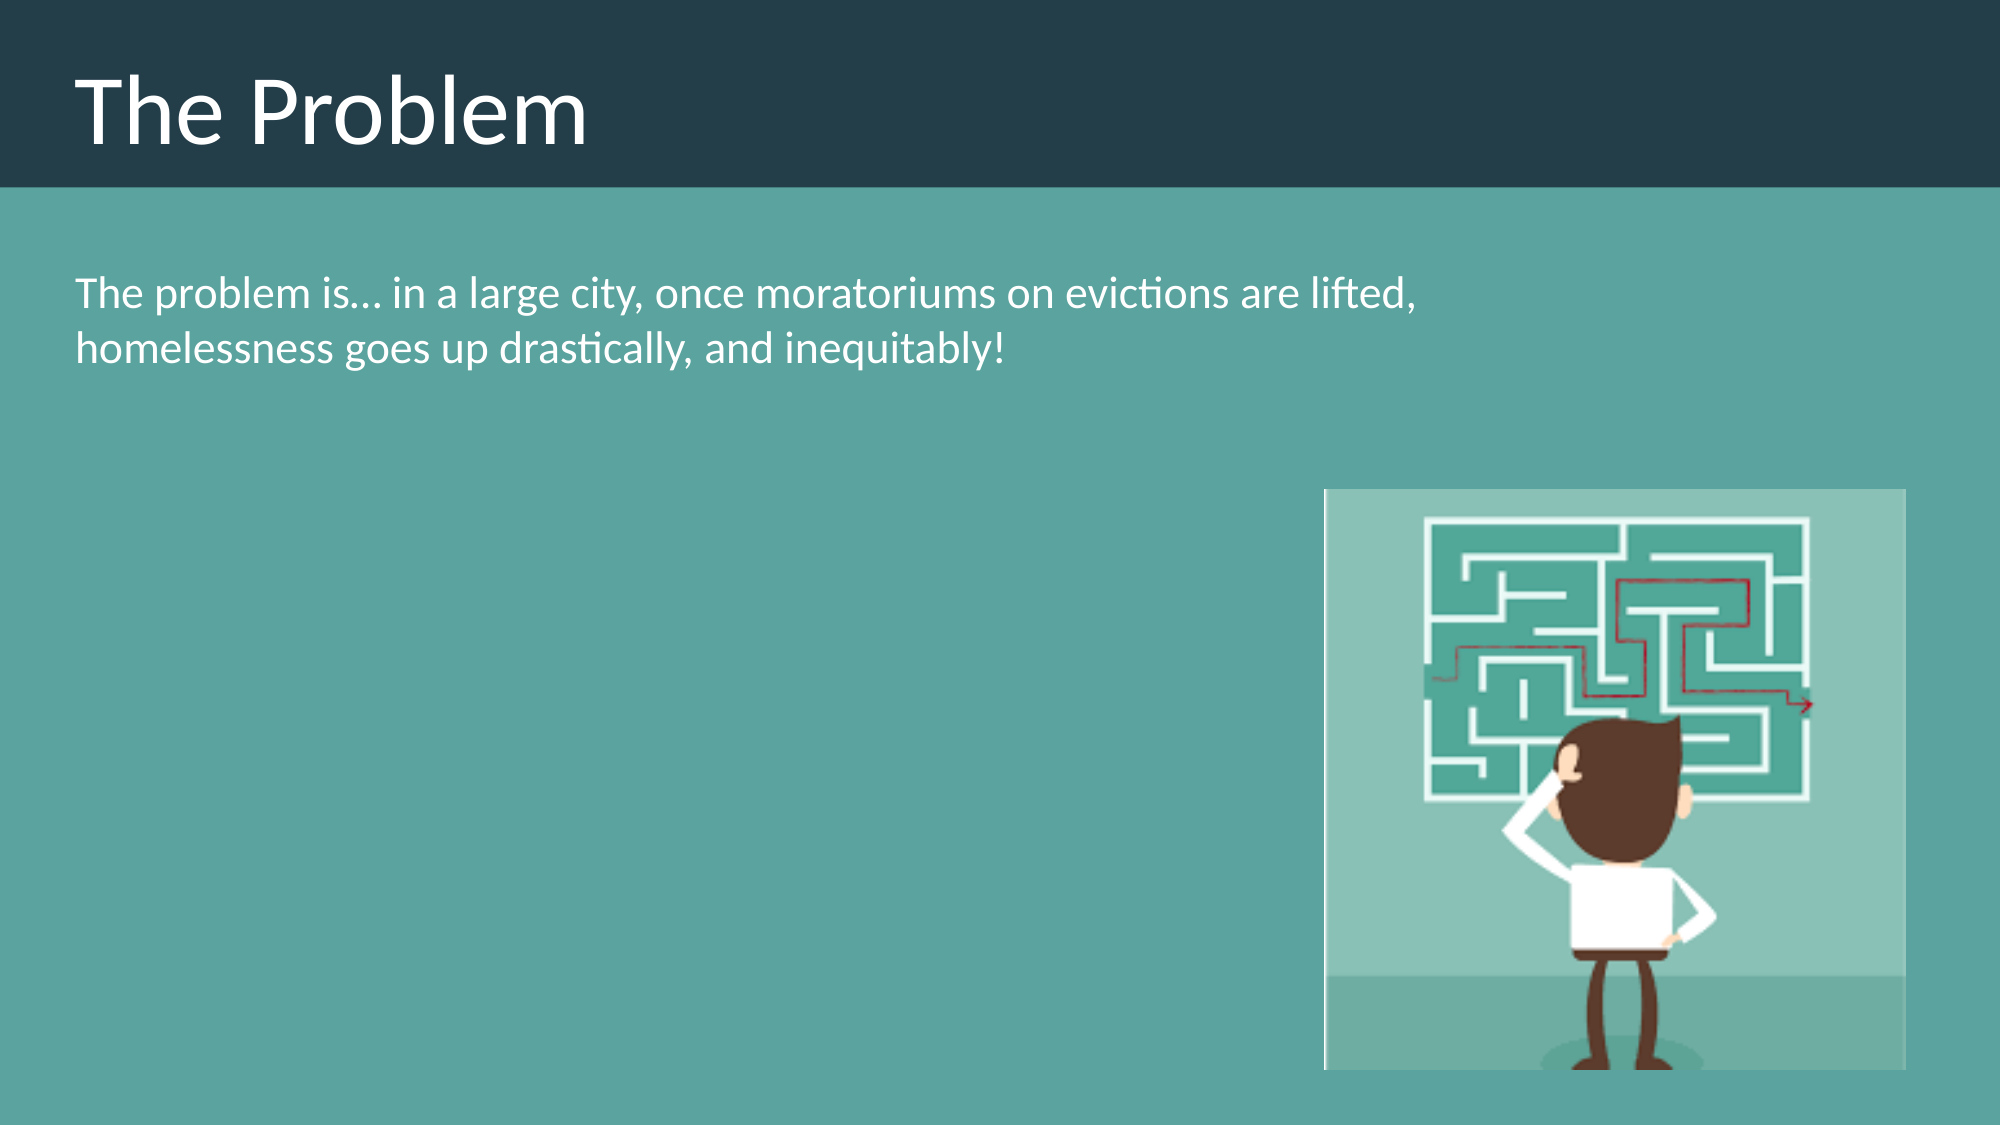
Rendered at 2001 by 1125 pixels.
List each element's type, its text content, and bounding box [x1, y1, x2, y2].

picture [1324, 489, 1906, 1070]
text_box The Problem [60, 37, 1061, 172]
text_box The problem is… in a large city, once moratoriums on evictions are lifted, homelessness goes up drastically, and inequitably! [60, 254, 1686, 380]
text_box [0, 0, 2000, 188]
